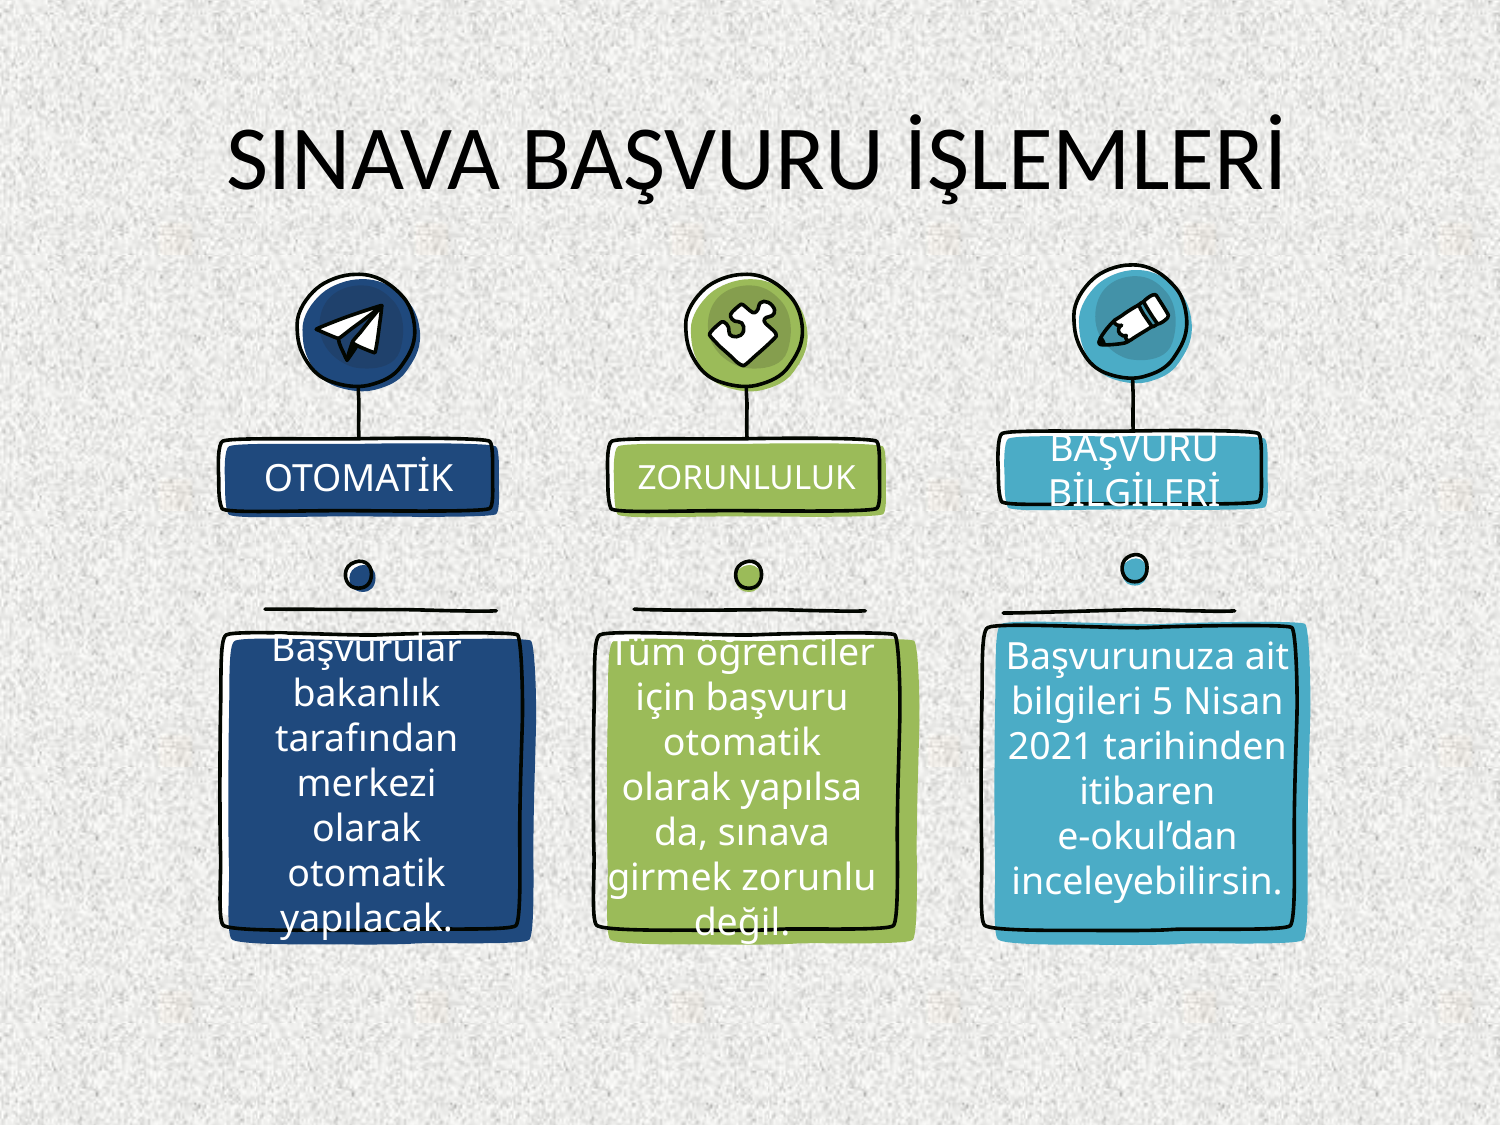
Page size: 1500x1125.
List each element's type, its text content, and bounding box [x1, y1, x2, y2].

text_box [978, 264, 1312, 946]
title SINAVA BAŞVURU İŞLEMLERİ [82, 82, 1433, 177]
picture [0, 0, 1500, 1125]
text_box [590, 273, 921, 945]
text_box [217, 273, 538, 945]
